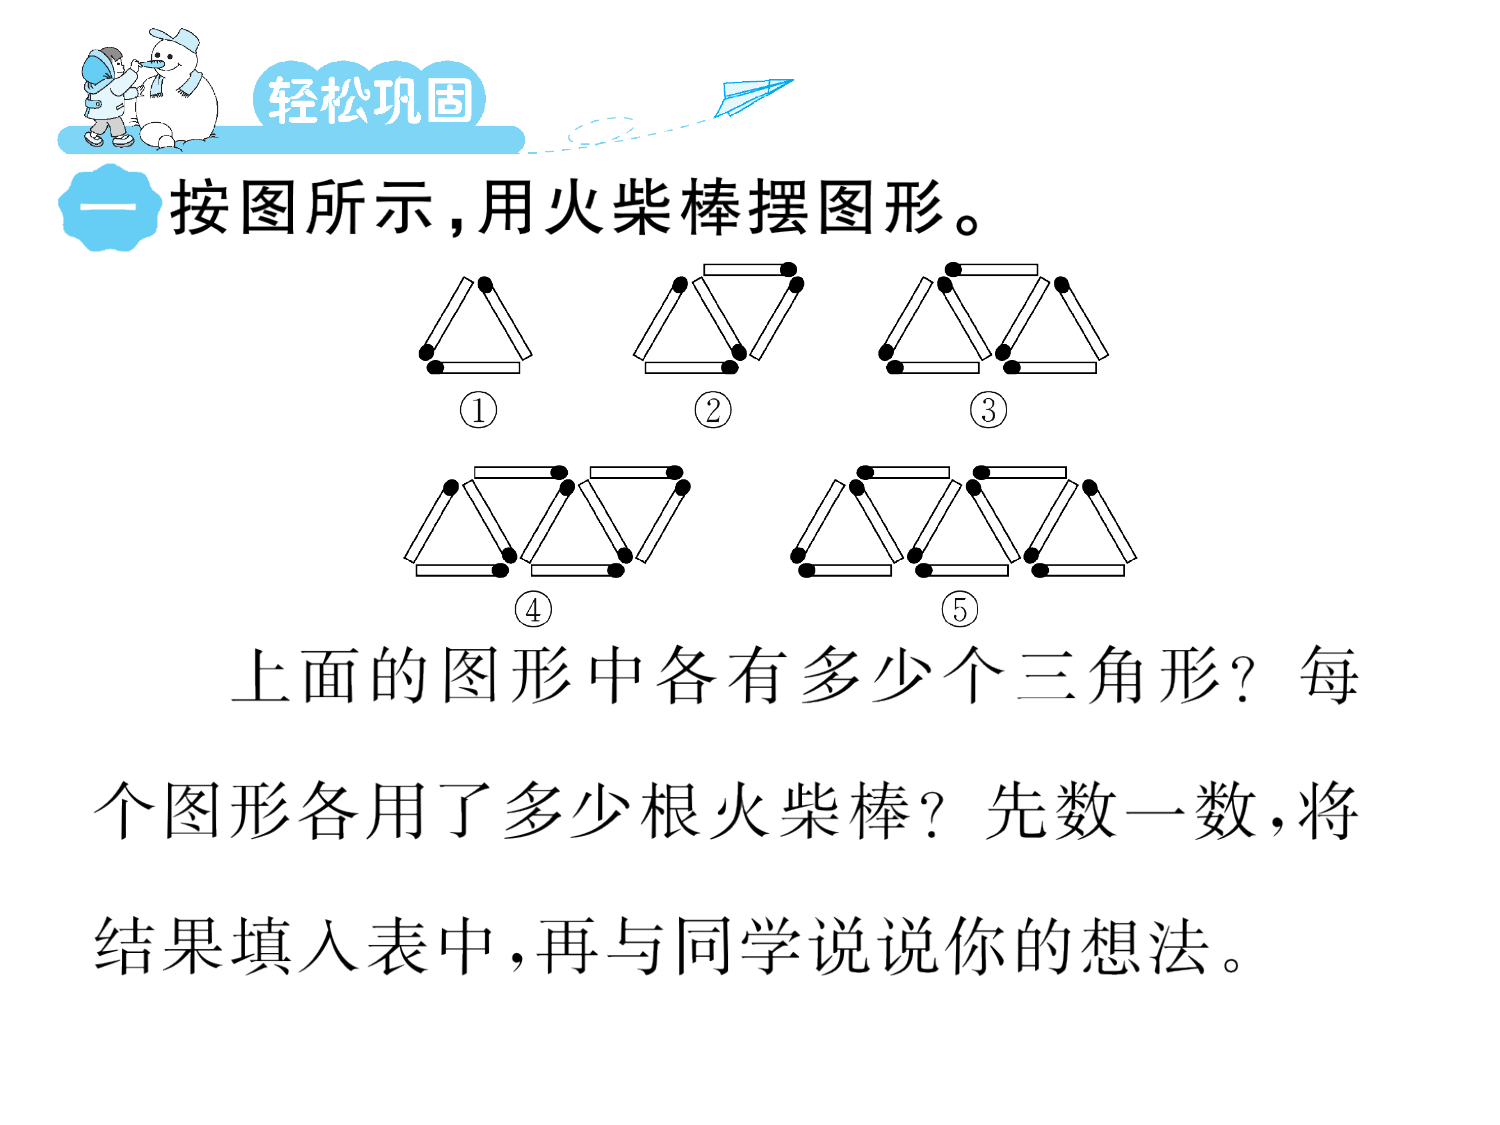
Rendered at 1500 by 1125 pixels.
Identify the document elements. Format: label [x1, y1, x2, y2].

picture [53, 19, 1500, 1029]
